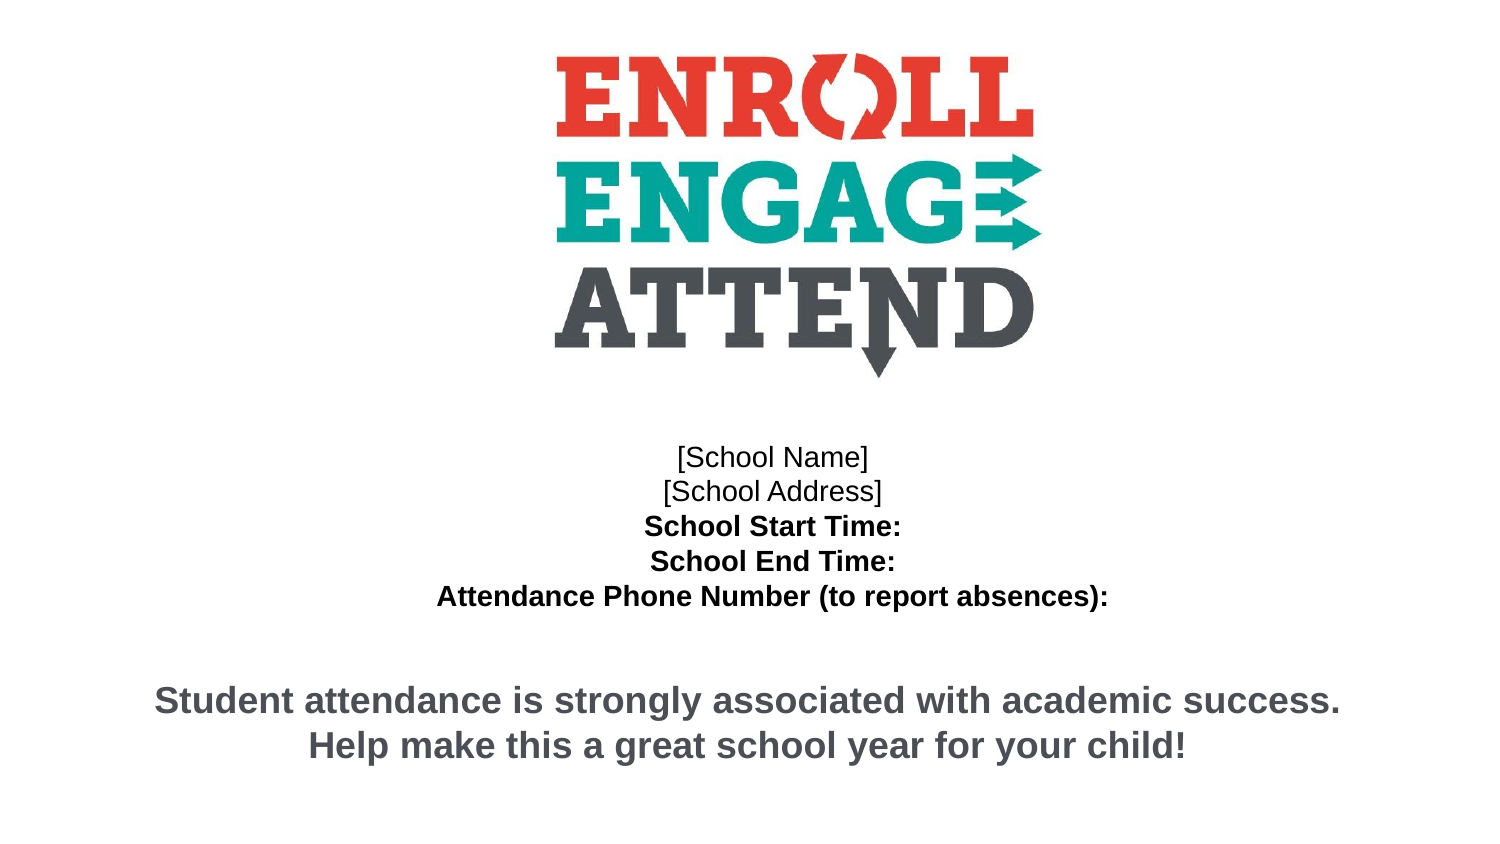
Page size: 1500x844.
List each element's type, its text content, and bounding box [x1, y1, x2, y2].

text_box [School Name] [School Address] School Start Time: School End Time: Attendance Phone Number (to report absences): [193, 422, 1353, 628]
picture [539, 39, 1058, 392]
text_box Student attendance is strongly associated with academic success. Help make this a great school year for your child! [22, 661, 1485, 781]
